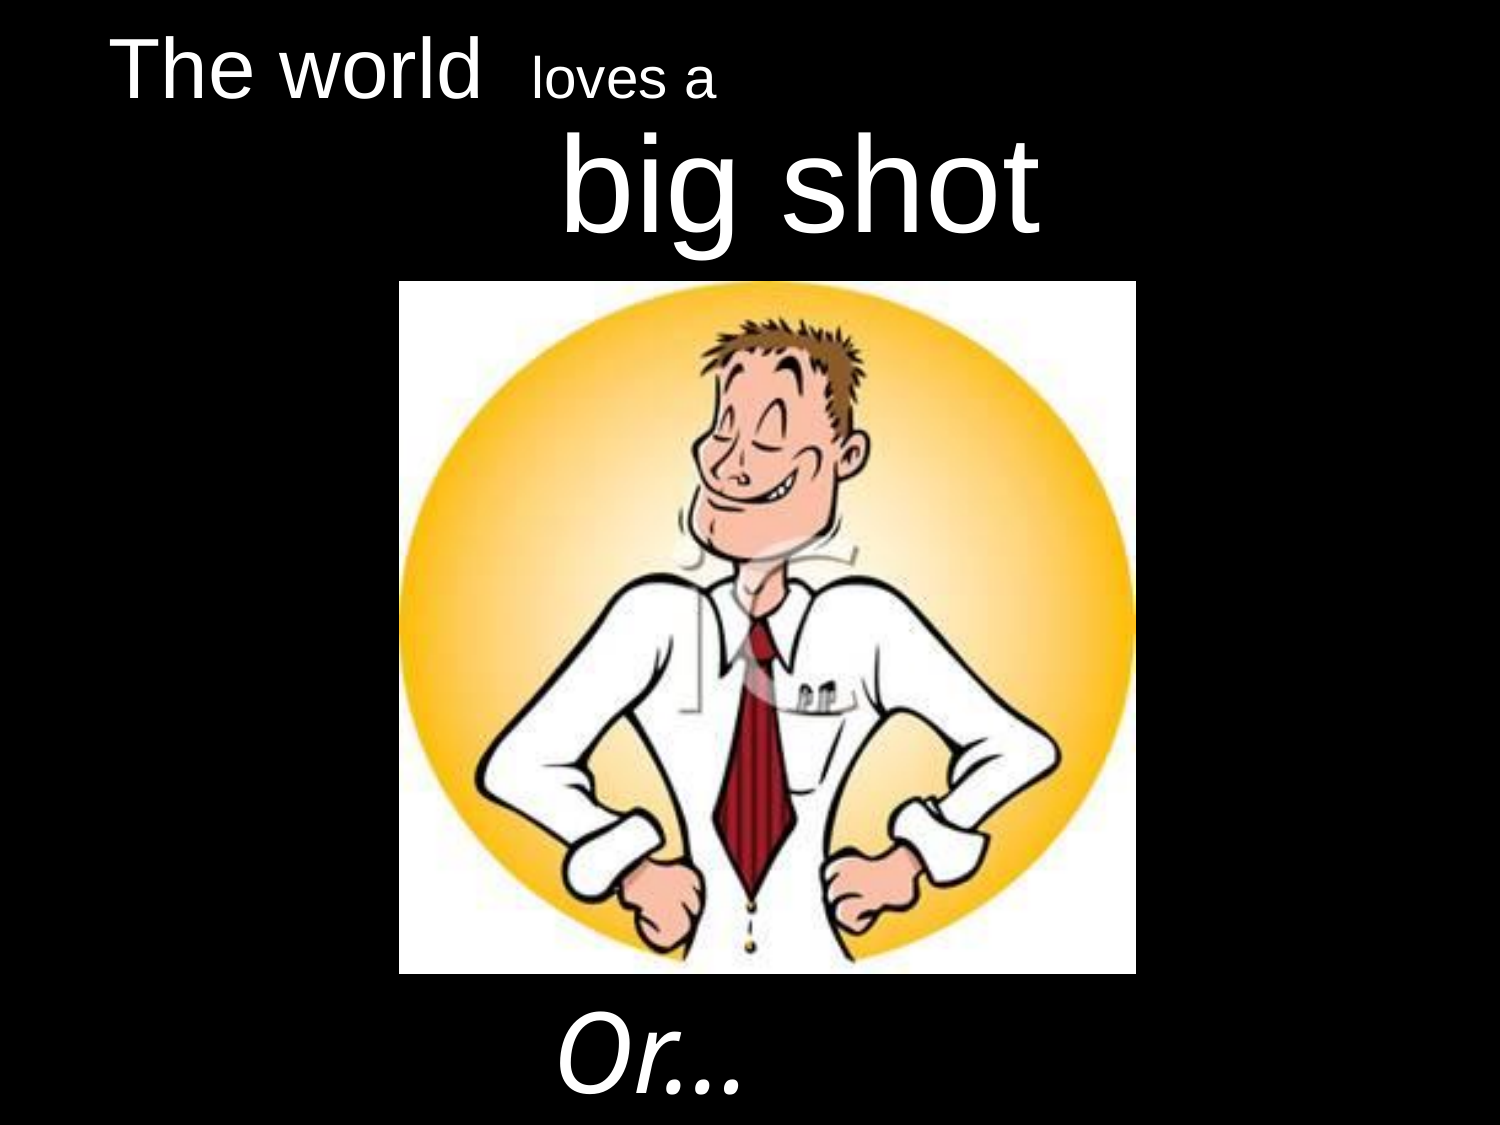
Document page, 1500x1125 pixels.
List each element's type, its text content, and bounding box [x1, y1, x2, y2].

text_box The world loves a big shot [108, 40, 1253, 256]
picture [399, 281, 1136, 974]
text_box Or… [537, 982, 838, 1124]
